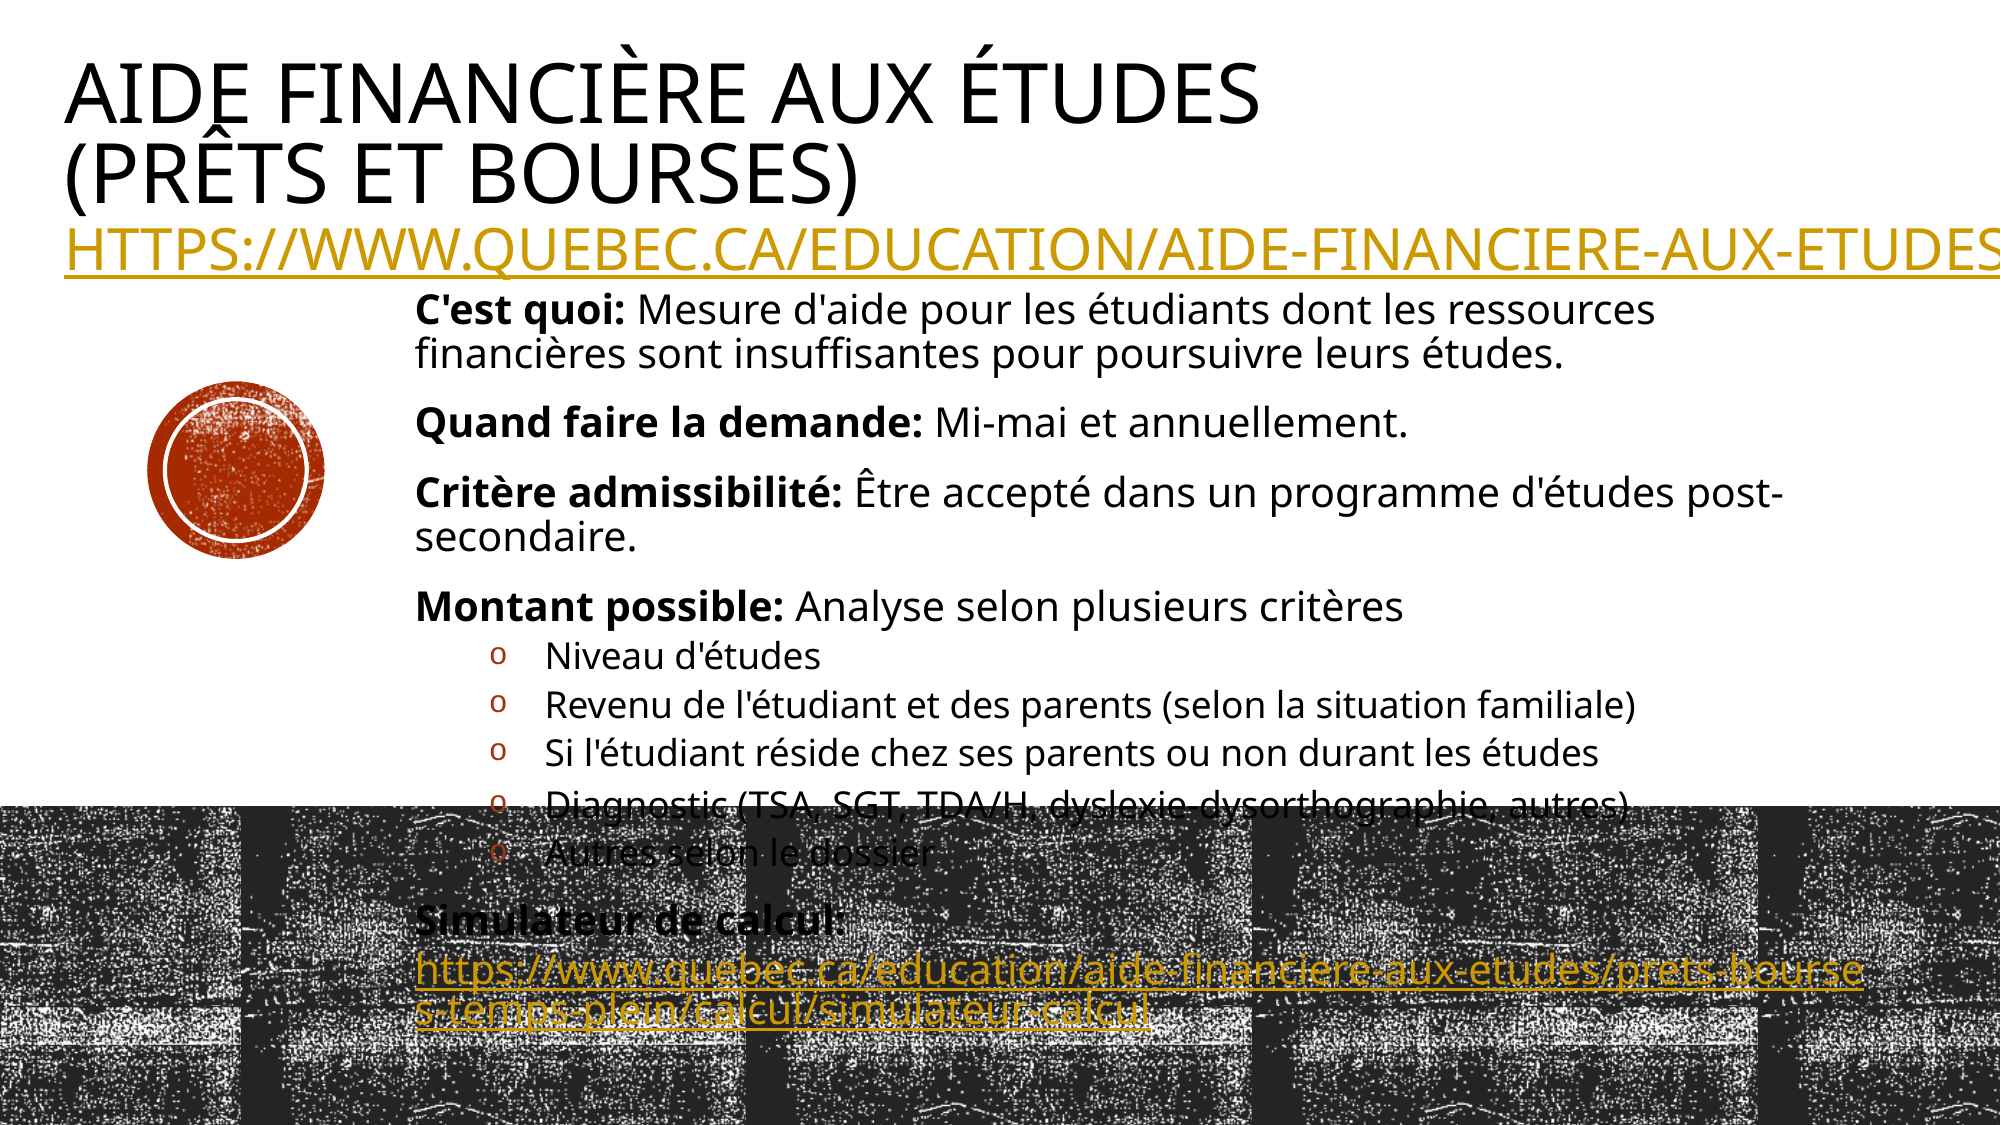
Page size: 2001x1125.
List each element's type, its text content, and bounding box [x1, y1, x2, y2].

title Aide financière aux études (prêts et bourses) https://www.quebec.ca/education/aide-financiere-aux-etudes [49, 31, 2000, 311]
list C'est quoi: Mesure d'aide pour les étudiants dont les ressources financières sont insuffisantes pour poursuivre leurs études. Quand faire la demande: Mi-mai et annuellement. Critère admissibilité: Être accepté dans un programme d'études post-secondaire. Montant possible: Analyse selon plusieurs critères Niveau d'études Revenu de l'étudiant et des parents (selon la situation familiale) Si l'étudiant réside chez ses parents ou non durant les études Diagnostic (TSA, SGT, TDA/H, dyslexie-dysorthographie, autres) Autres selon le dossier Simulateur de calcul: https://www.quebec.ca/education/aide-financiere-aux-etudes/prets-bourses-temps-plein/calcul/simulateur-calcul [399, 281, 1885, 1053]
